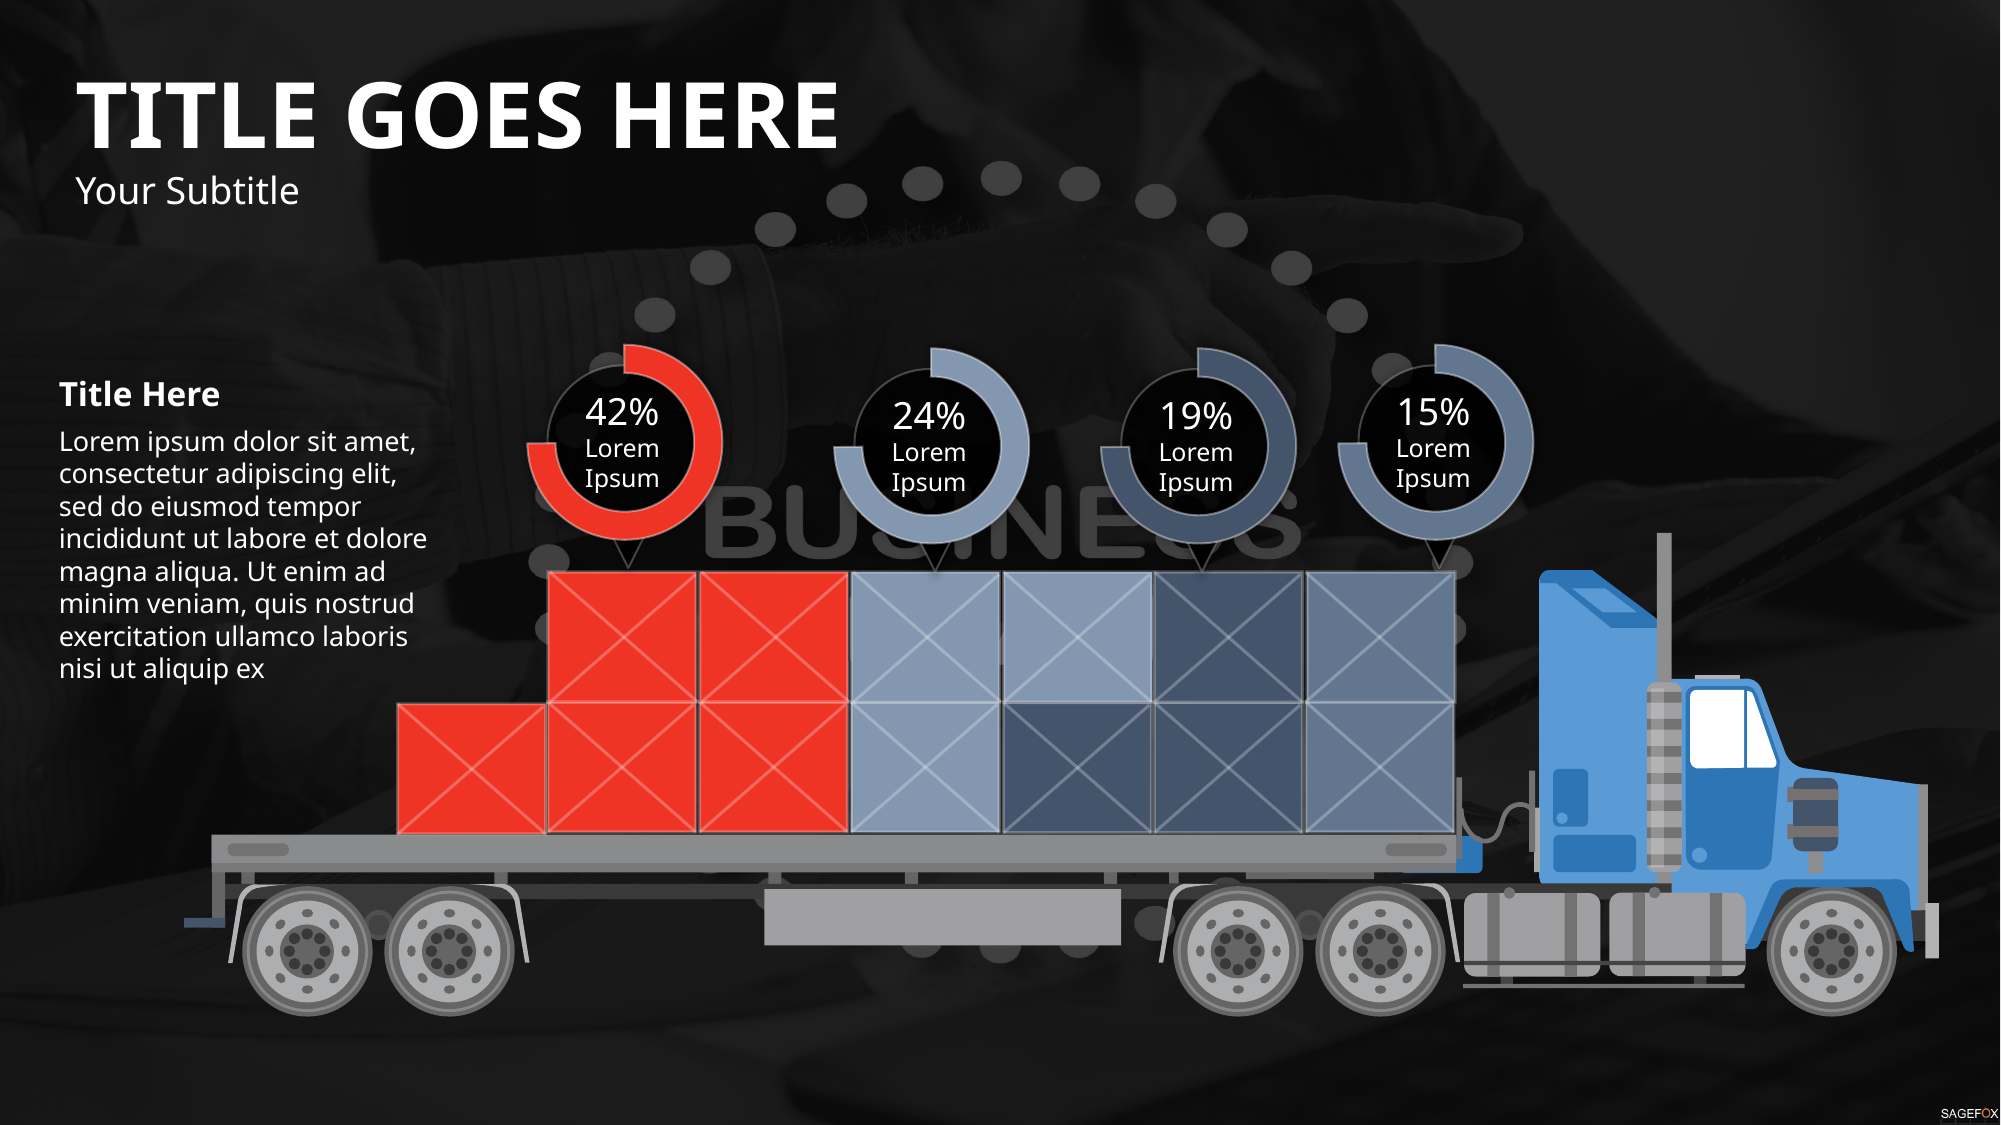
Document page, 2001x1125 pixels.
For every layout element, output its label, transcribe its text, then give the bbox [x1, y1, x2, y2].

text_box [851, 571, 1152, 833]
text_box [1100, 347, 1298, 532]
text_box TITLE GOES HERE Your Subtitle [60, 49, 1036, 220]
text_box [833, 347, 1031, 532]
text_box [184, 532, 1939, 1017]
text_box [43, 366, 456, 662]
text_box [526, 343, 724, 532]
text_box 24% Lorem Ipsum [853, 368, 995, 507]
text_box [1305, 572, 1456, 833]
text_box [397, 571, 850, 835]
picture [0, 0, 2001, 1125]
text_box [1152, 572, 1303, 833]
text_box 15% Lorem Ipsum [1357, 364, 1501, 503]
text_box [1337, 343, 1535, 532]
text_box 19% Lorem Ipsum [1120, 368, 1263, 507]
text_box 42% Lorem Ipsum [546, 364, 690, 503]
